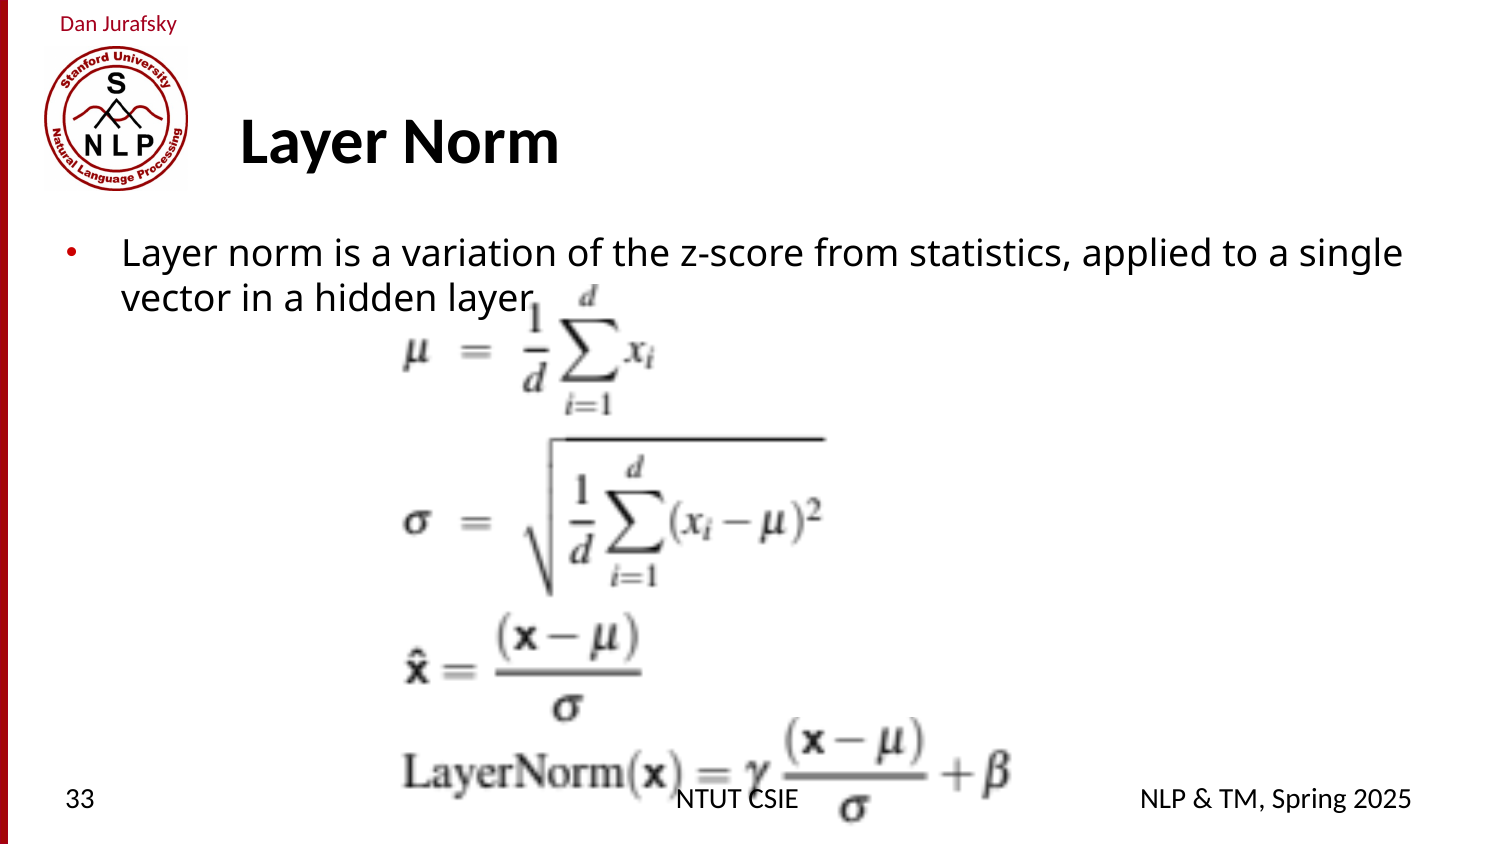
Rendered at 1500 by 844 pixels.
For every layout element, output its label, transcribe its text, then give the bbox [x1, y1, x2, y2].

slide_number 33 [49, 771, 376, 829]
picture [368, 284, 1055, 844]
list Layer norm is a variation of the z-score from statistics, applied to a single vector in a hidden layer [50, 221, 1450, 769]
title Layer Norm [225, 62, 1450, 185]
slide_number NLP & TM, Spring 2025 [1124, 771, 1451, 829]
picture [44, 46, 188, 191]
